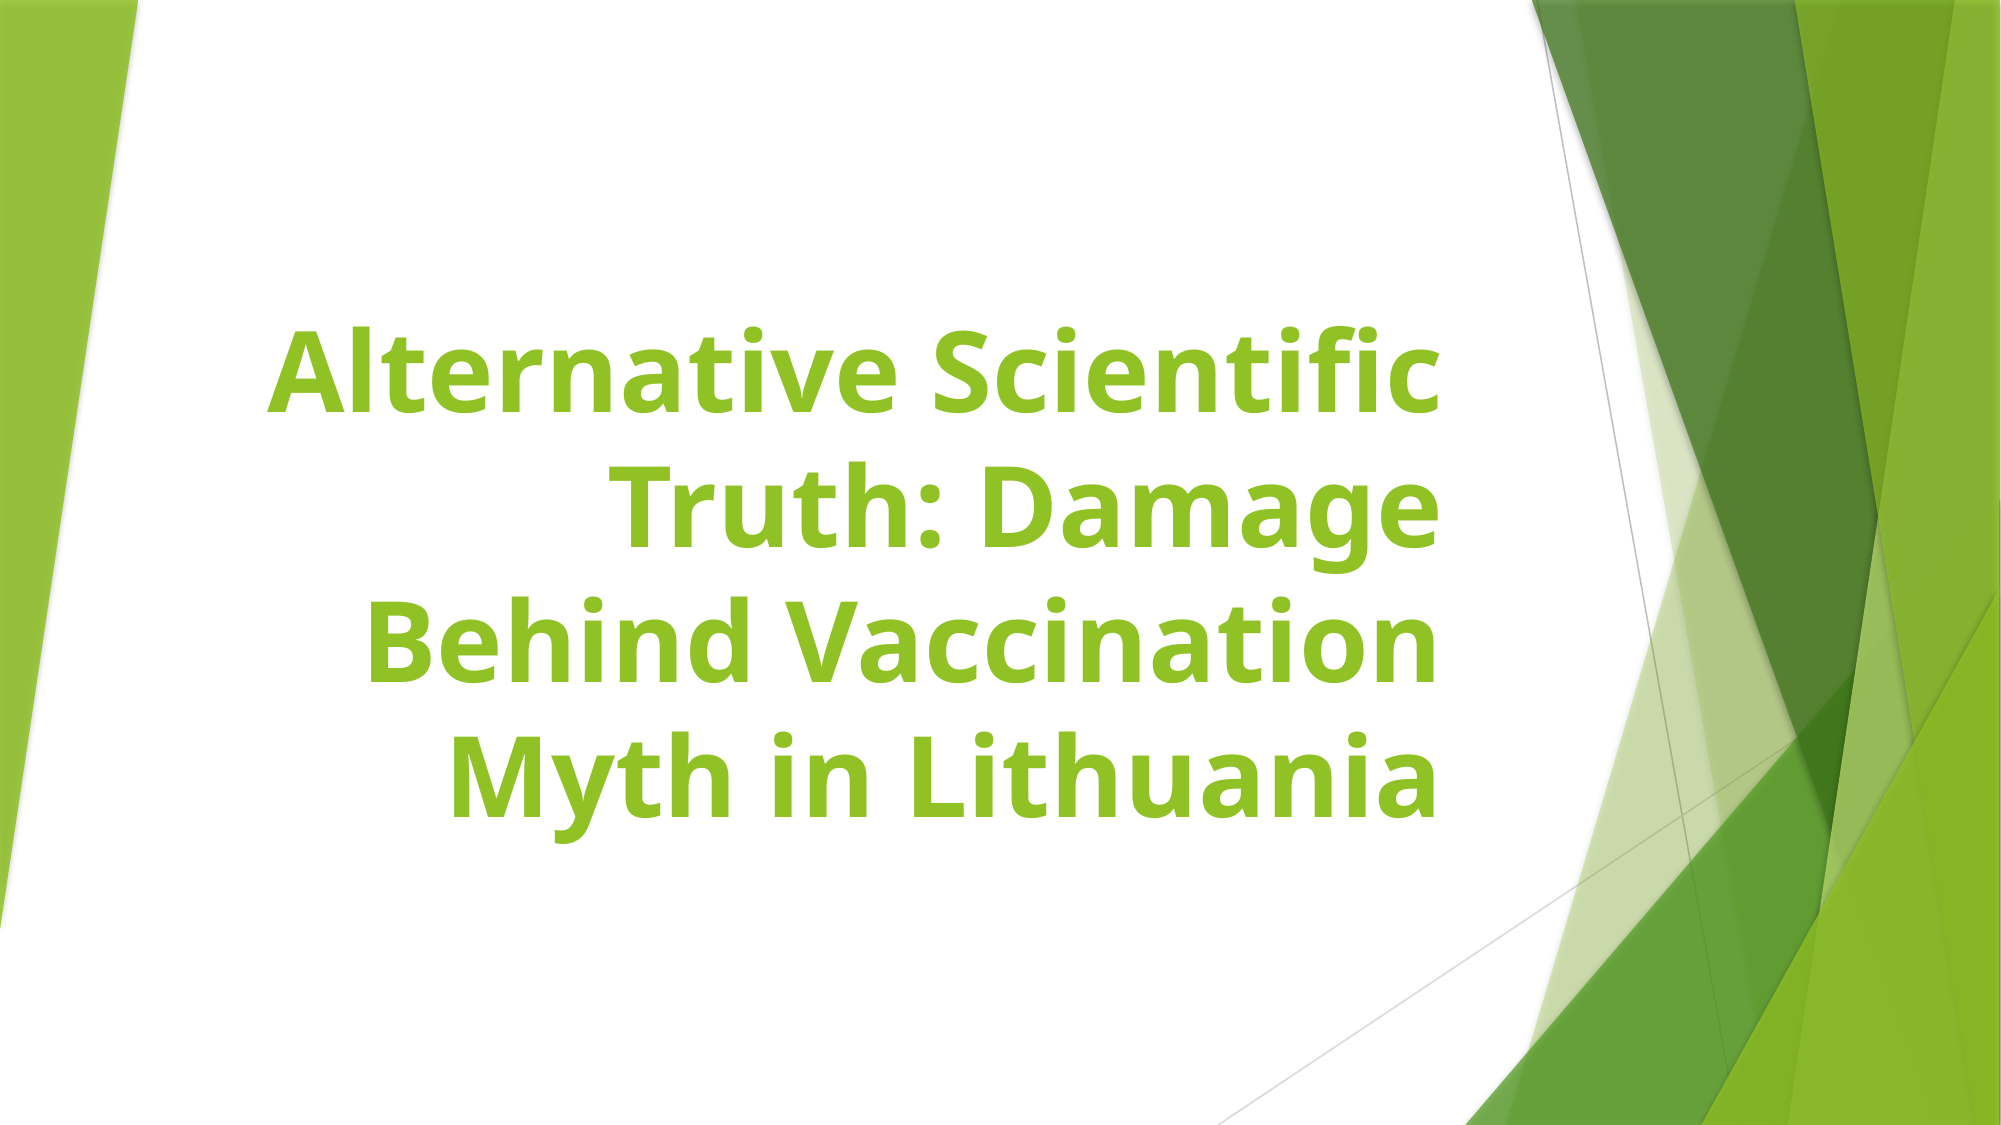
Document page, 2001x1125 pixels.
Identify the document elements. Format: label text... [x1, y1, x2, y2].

title Alternative Scientific Truth: Damage Behind Vaccination Myth in Lithuania [184, 712, 1459, 983]
